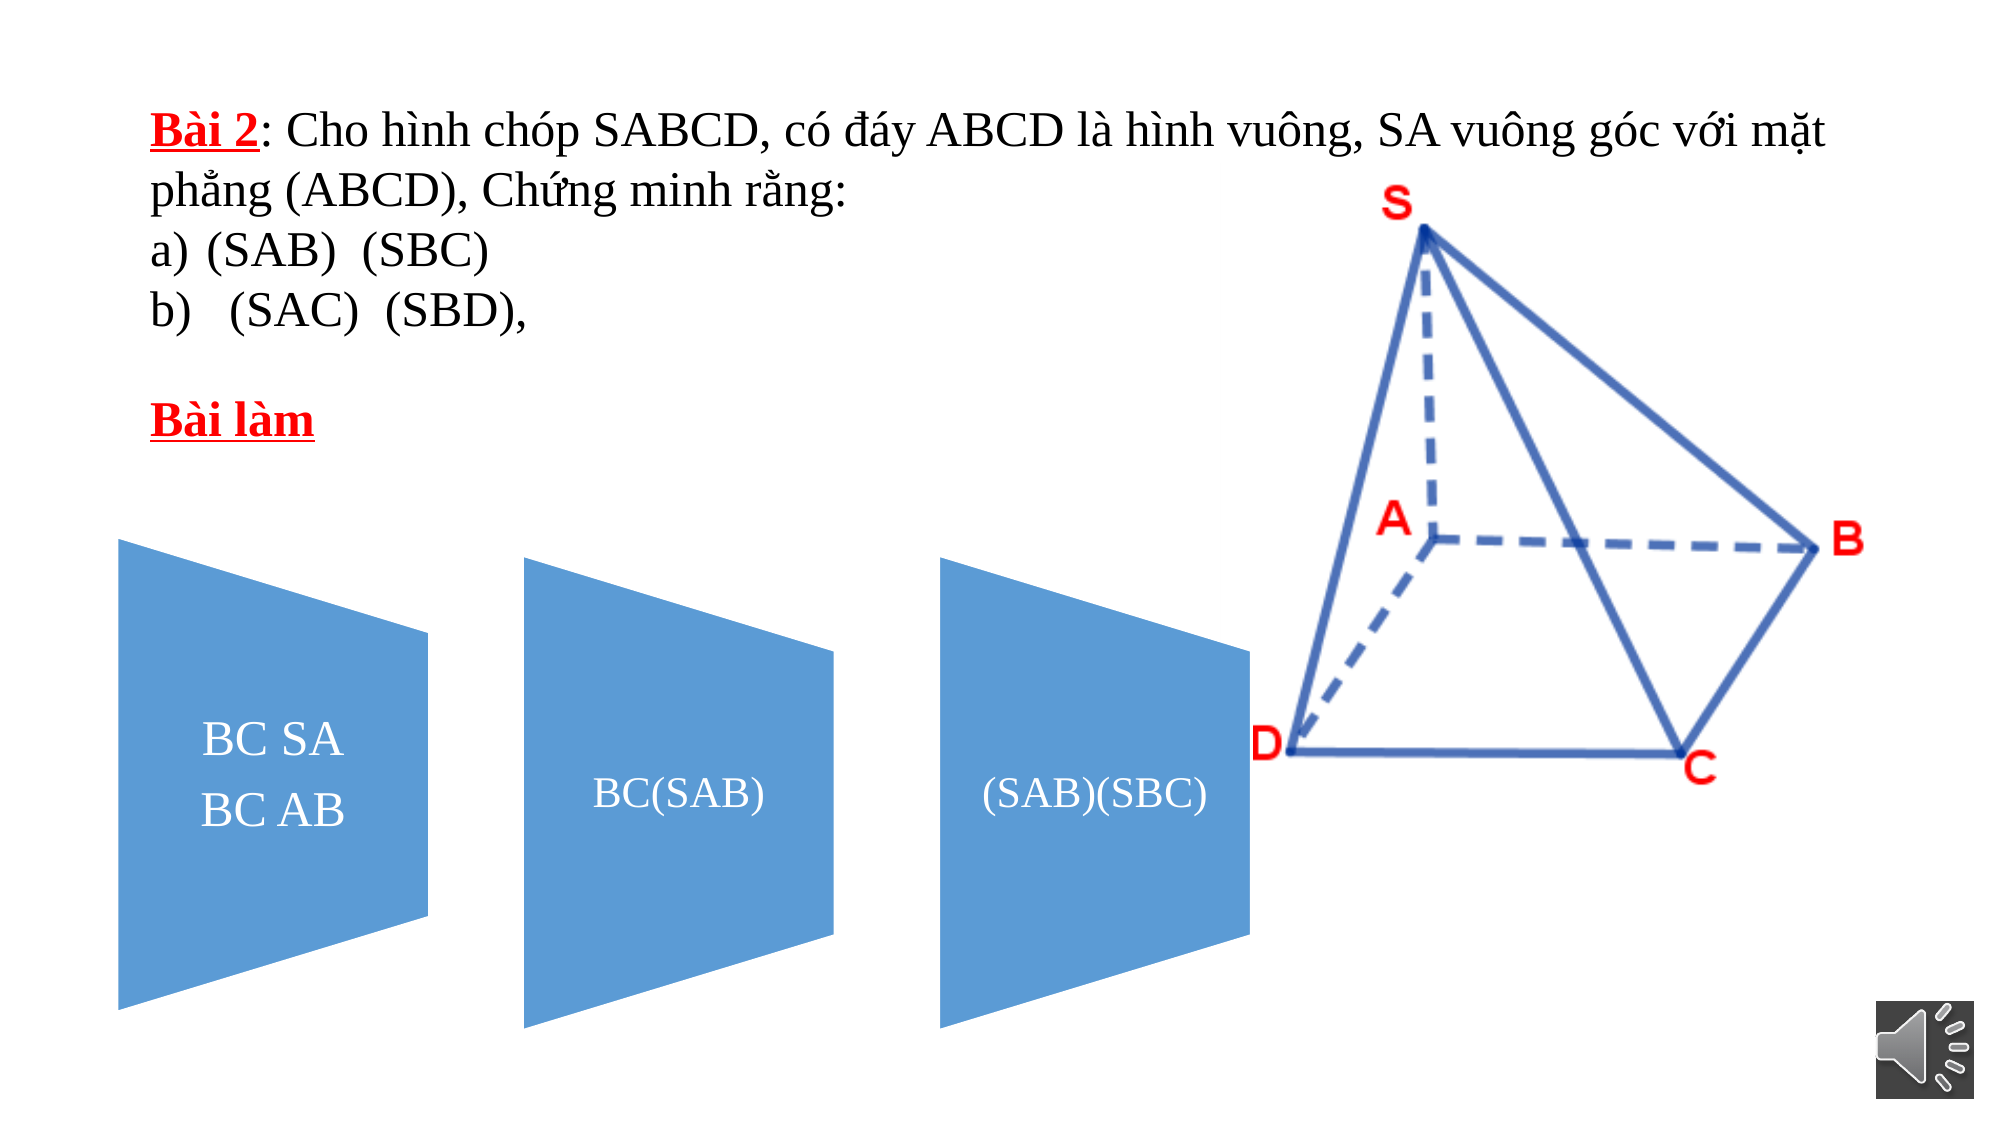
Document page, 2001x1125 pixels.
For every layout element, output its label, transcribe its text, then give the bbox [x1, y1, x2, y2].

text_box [522, 554, 836, 1031]
picture [1219, 163, 1887, 822]
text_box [116, 536, 430, 1013]
picture [1874, 999, 1975, 1100]
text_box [938, 554, 1252, 1031]
text_box Bài làm [135, 379, 971, 454]
